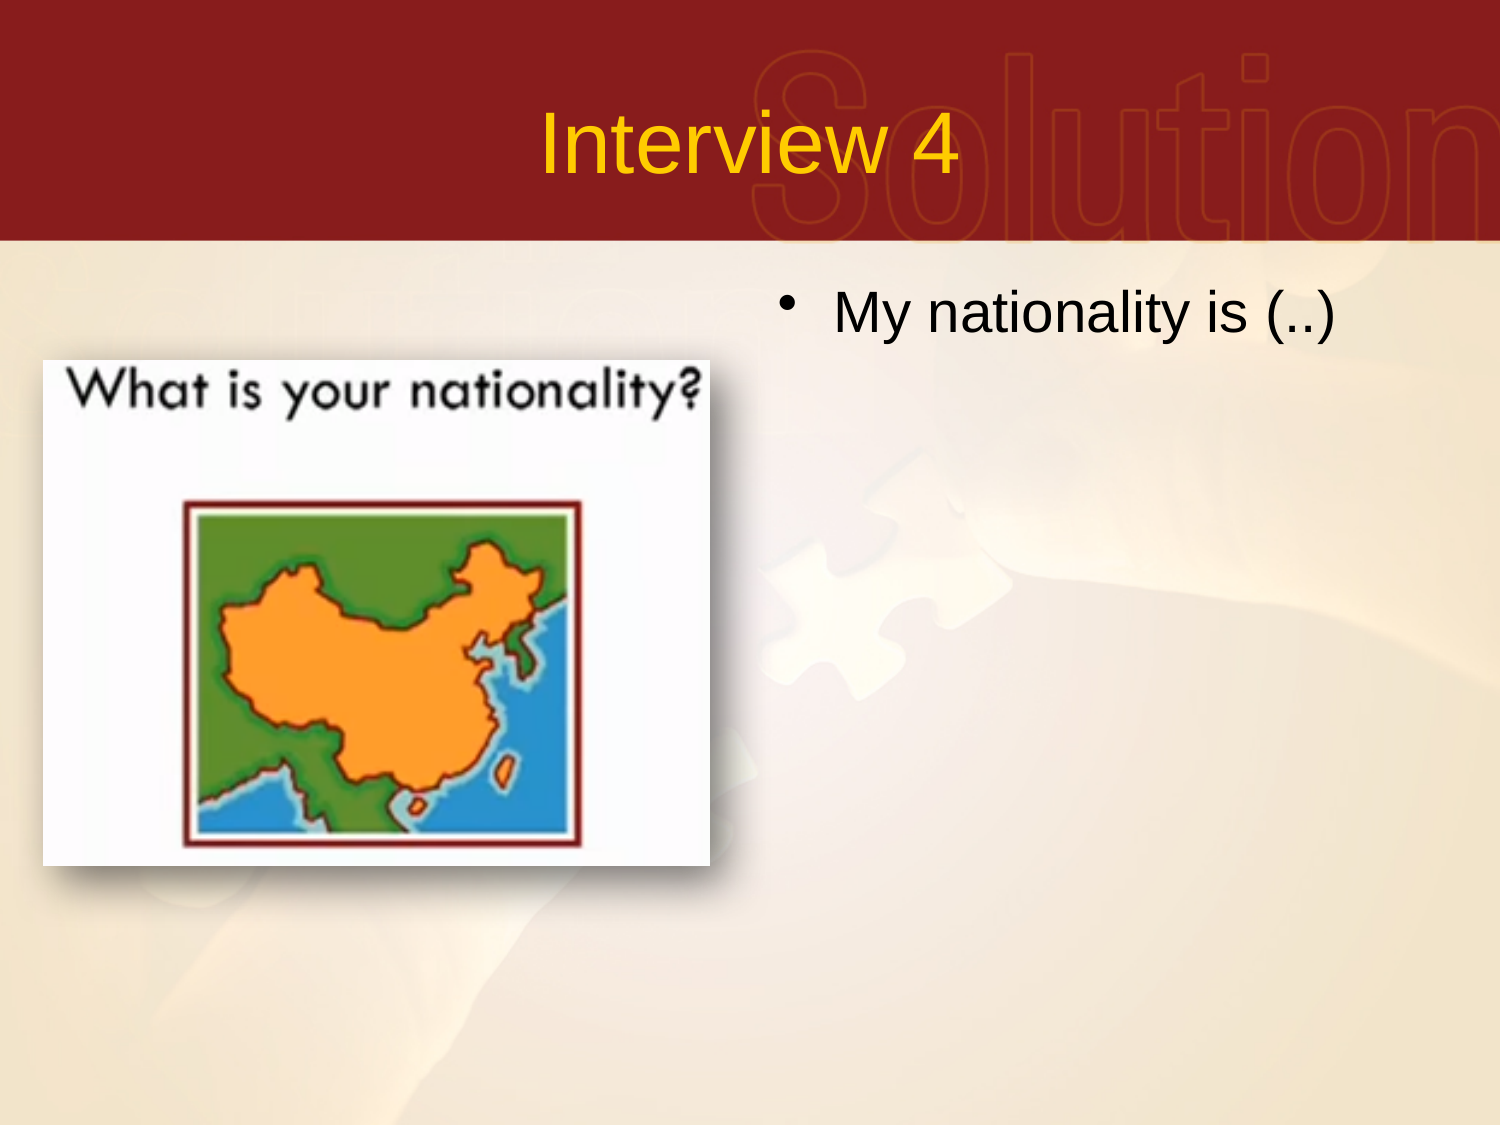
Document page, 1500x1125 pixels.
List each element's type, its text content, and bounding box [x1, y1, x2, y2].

list My nationality is (..) [762, 266, 1425, 1005]
picture [0, 0, 1500, 1125]
title Interview 4 [75, 45, 1425, 233]
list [43, 360, 711, 867]
